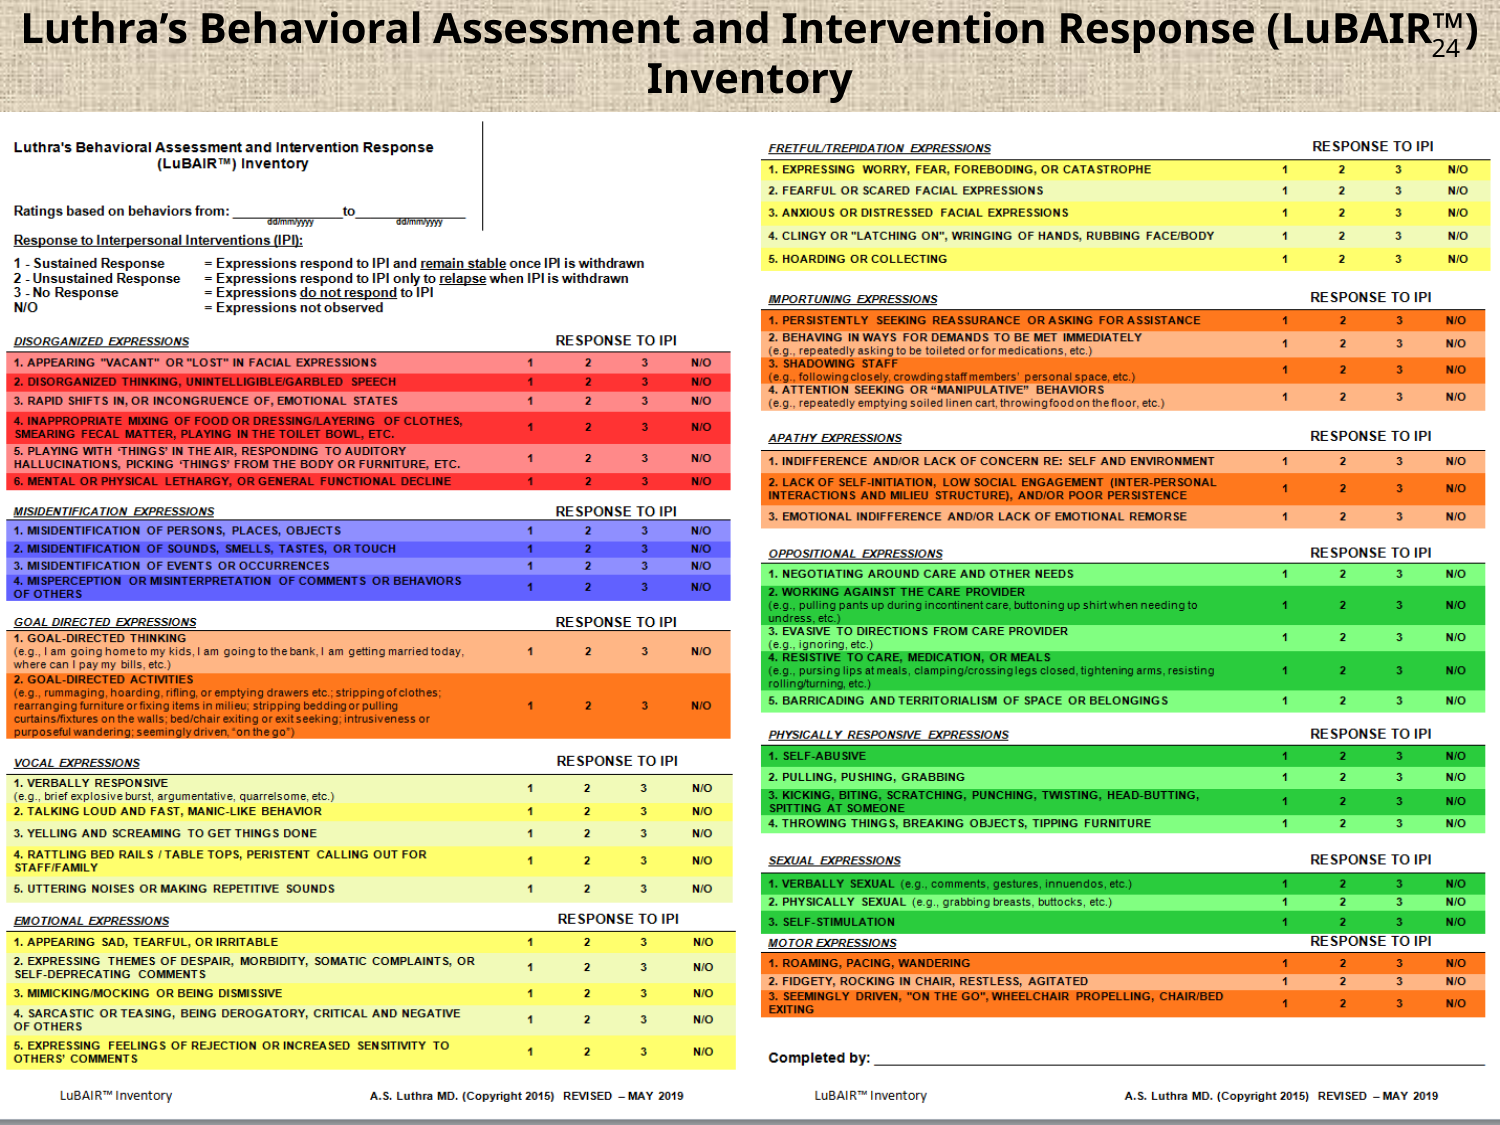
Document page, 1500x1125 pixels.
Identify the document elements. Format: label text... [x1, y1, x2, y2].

picture [0, 88, 1500, 1125]
text_box Luthra’s Behavioral Assessment and Intervention Response (LuBAIR™) Inventory [0, 0, 1500, 88]
slide_number 24 [1350, 24, 1475, 66]
